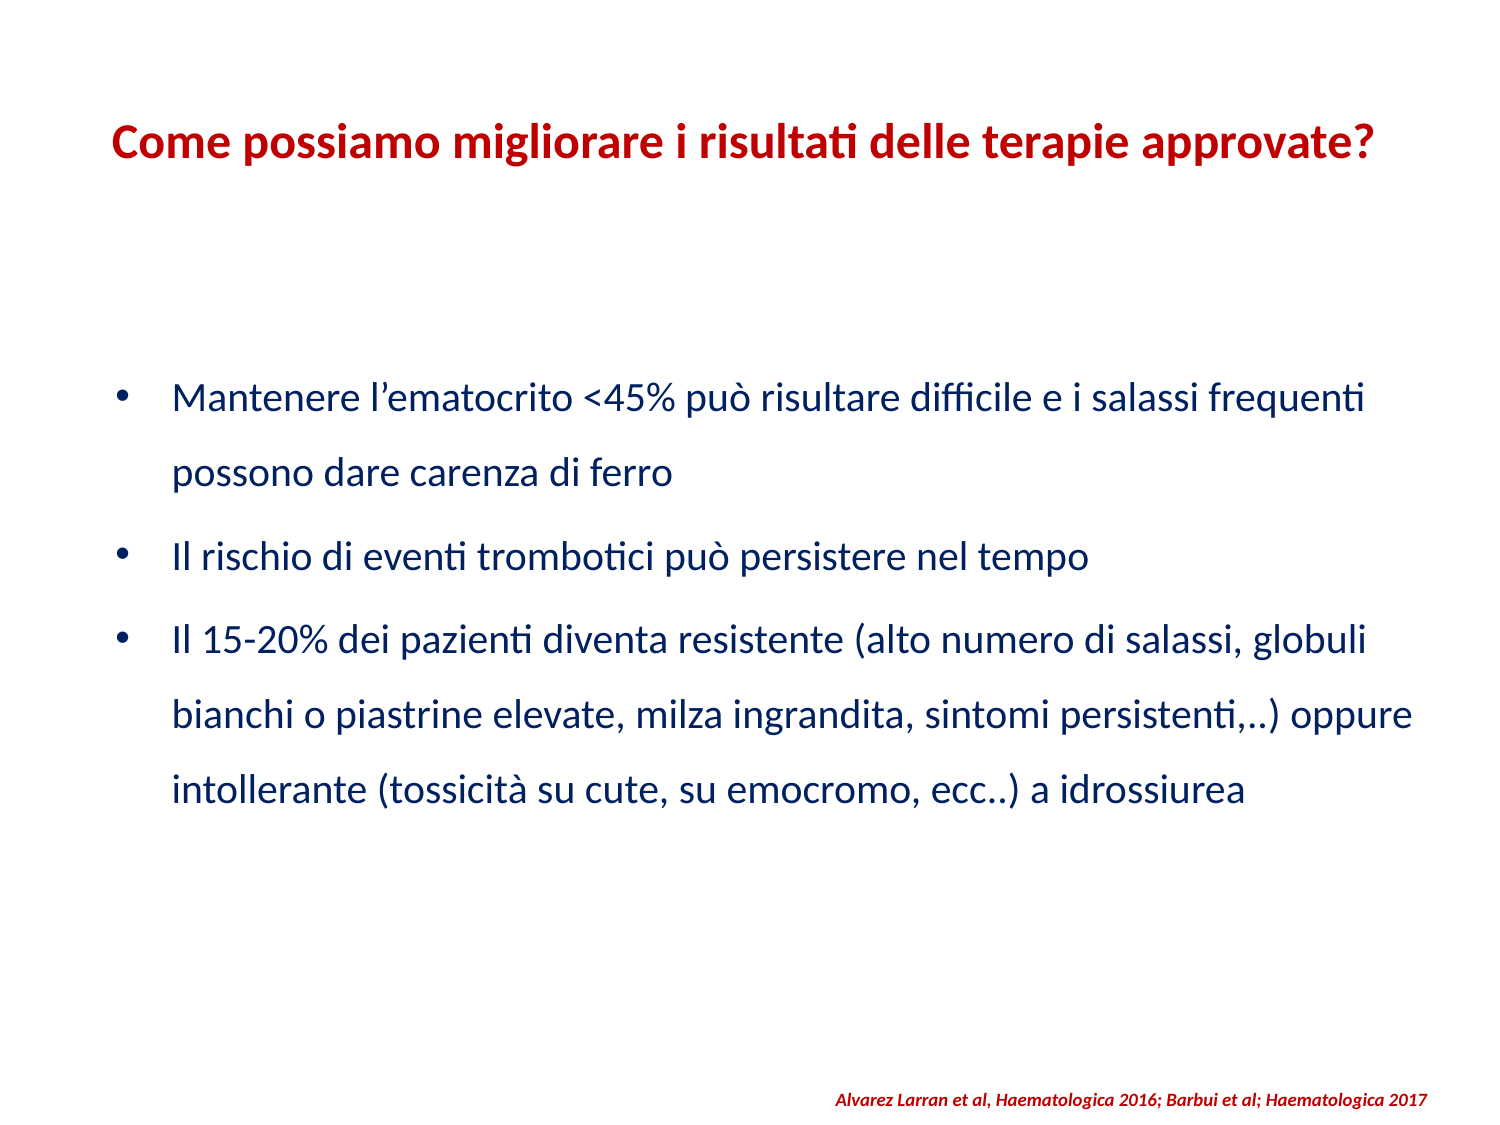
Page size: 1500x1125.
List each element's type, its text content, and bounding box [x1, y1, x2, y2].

text_box Alvarez Larran et al, Haematologica 2016; Barbui et al; Haematologica 2017 [820, 1079, 1500, 1118]
title Come possiamo migliorare i risultati delle terapie approvate? [75, 45, 1425, 233]
list Mantenere l’ematocrito <45% può risultare difficile e i salassi frequenti possono dare carenza di ferro Il rischio di eventi trombotici può persistere nel tempo Il 15-20% dei pazienti diventa resistente (alto numero di salassi, globuli bianchi o piastrine elevate, milza ingrandita, sintomi persistenti,..) oppure intollerante (tossicità su cute, su emocromo, ecc..) a idrossiurea [100, 337, 1451, 1080]
